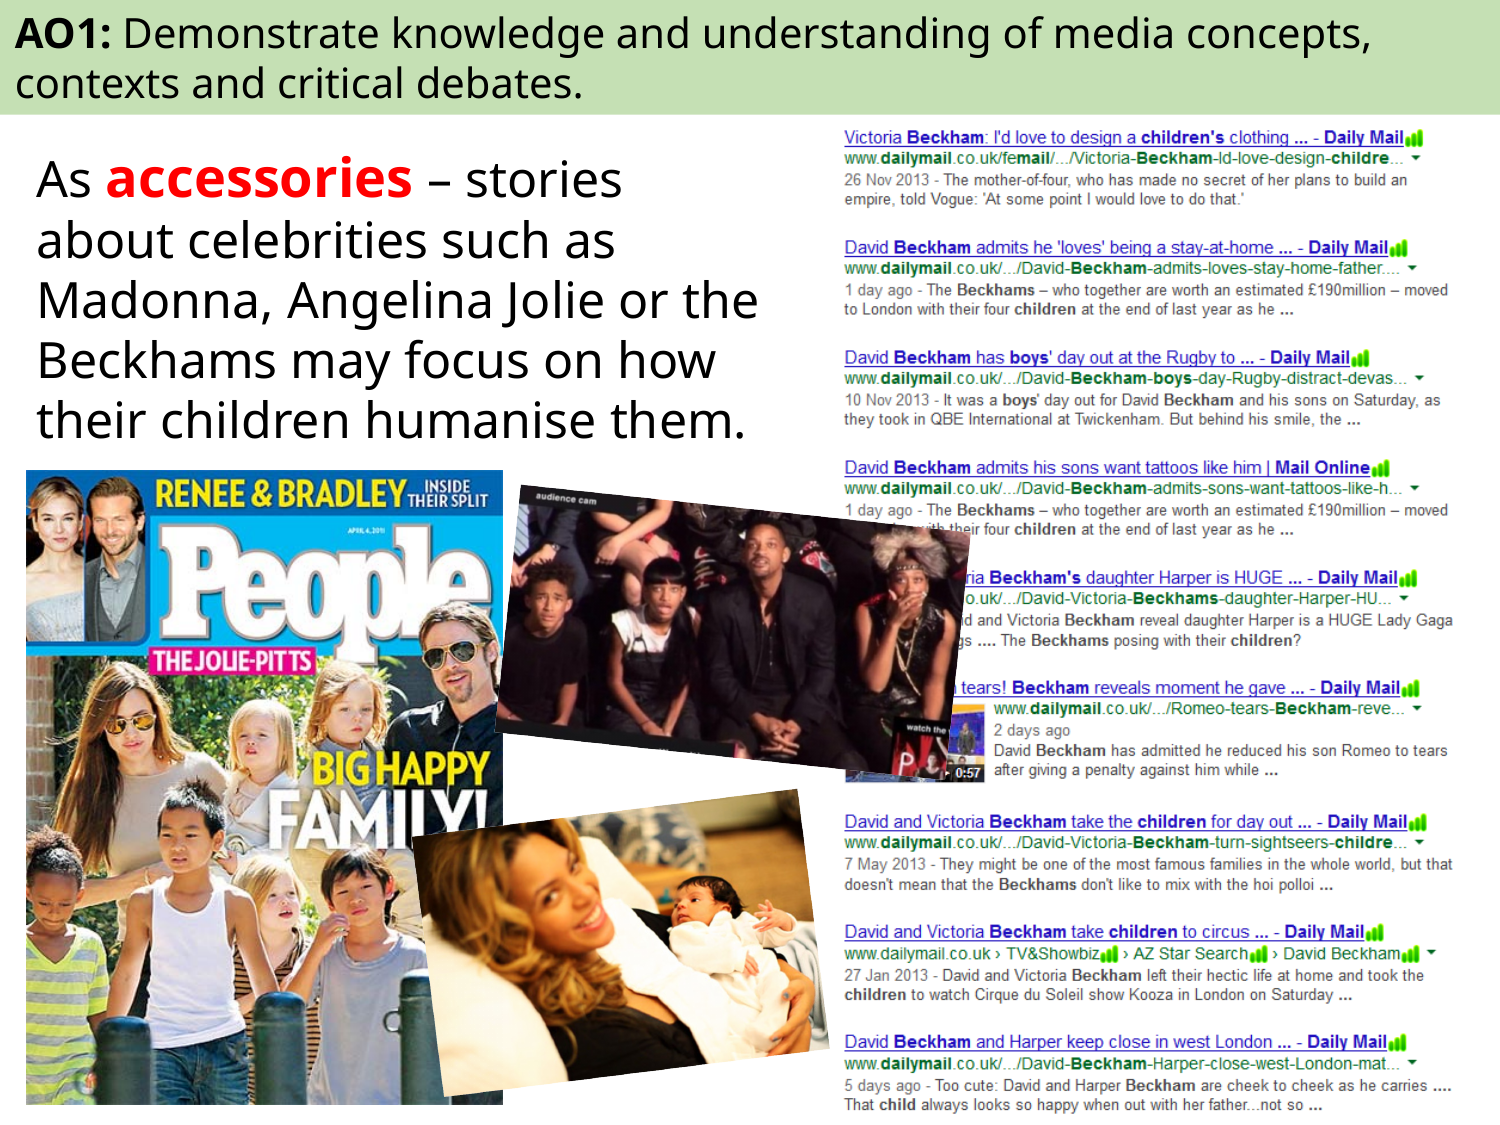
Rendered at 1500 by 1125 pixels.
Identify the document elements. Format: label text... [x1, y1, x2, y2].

text_box AO1: Demonstrate knowledge and understanding of media concepts, contexts and critical debates. [0, 0, 1500, 115]
picture [26, 470, 503, 645]
text_box As accessories – stories about celebrities such as Madonna, Angelina Jolie or the Beckhams may focus on how their children humanise them. [21, 136, 789, 456]
picture [348, 528, 384, 534]
picture [26, 115, 1500, 1125]
